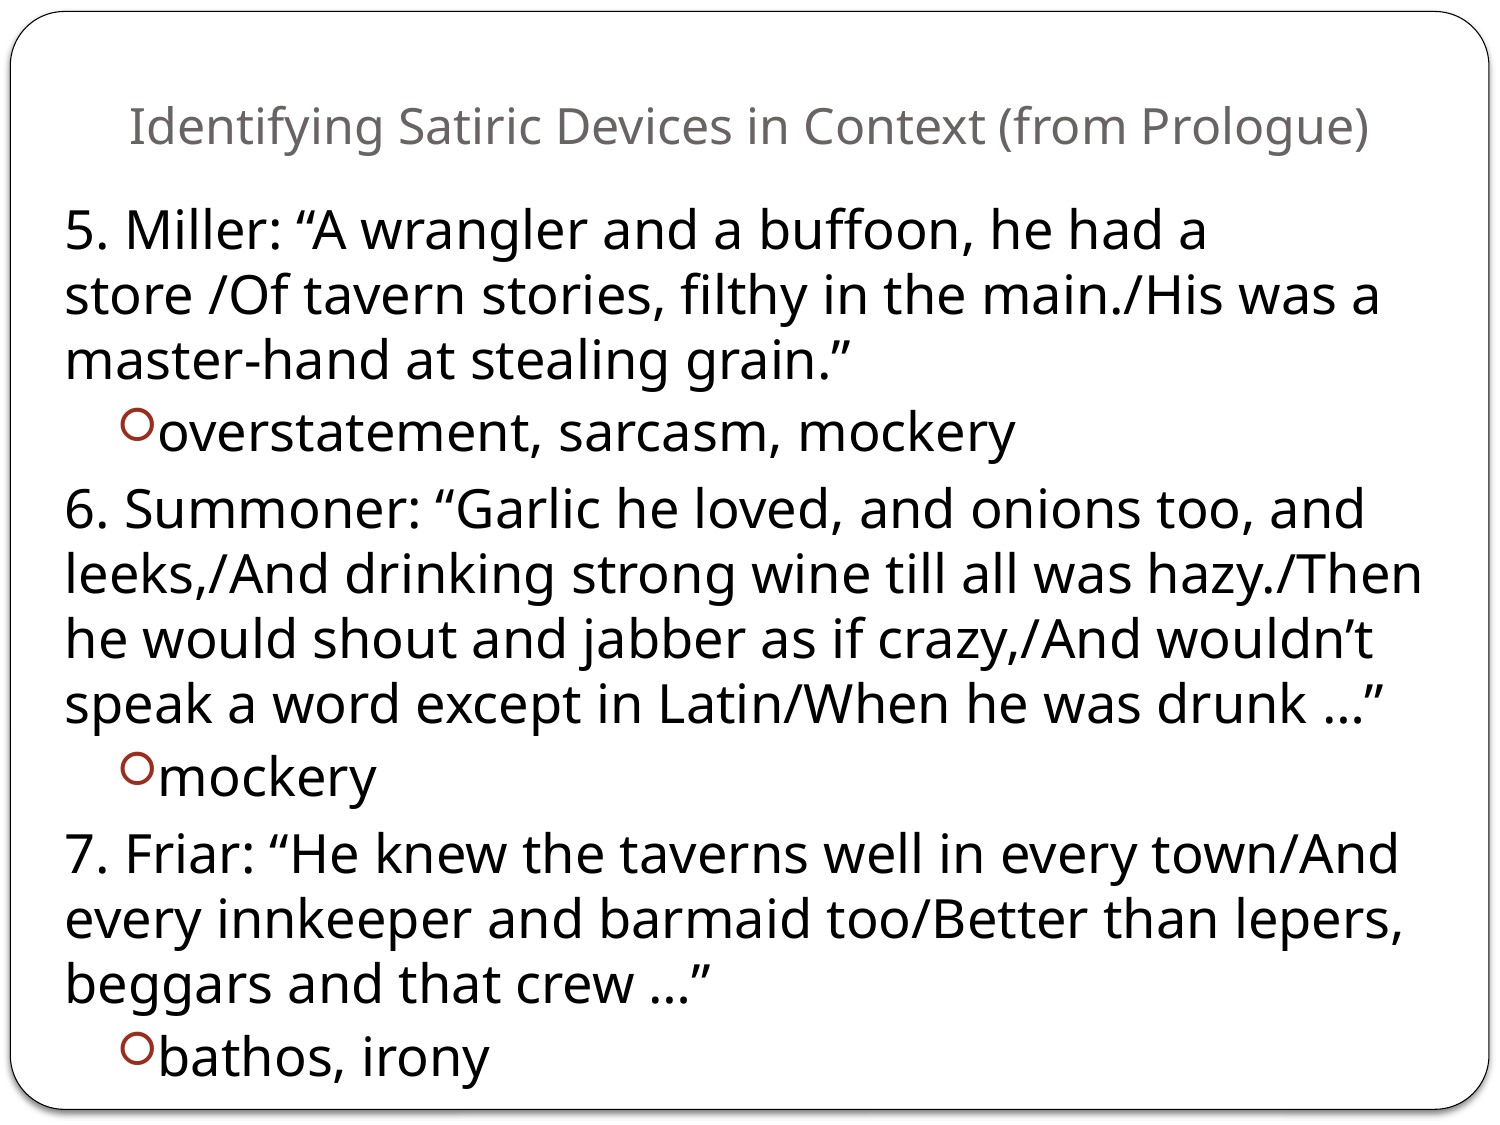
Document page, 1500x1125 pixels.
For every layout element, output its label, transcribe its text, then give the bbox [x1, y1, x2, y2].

title Identifying Satiric Devices in Context (from Prologue) [112, 62, 1388, 171]
list 5. Miller: “A wrangler and a buffoon, he had a store /Of tavern stories, filthy in the main./His was a master-hand at stealing grain.” overstatement, sarcasm, mockery 6. Summoner: “Garlic he loved, and onions too, and leeks,/And drinking strong wine till all was hazy./Then he would shout and jabber as if crazy,/And wouldn’t speak a word except in Latin/When he was drunk …” mockery 7. Friar: “He knew the taverns well in every town/And every innkeeper and barmaid too/Better than lepers, beggars and that crew …” bathos, irony [49, 187, 1445, 1051]
